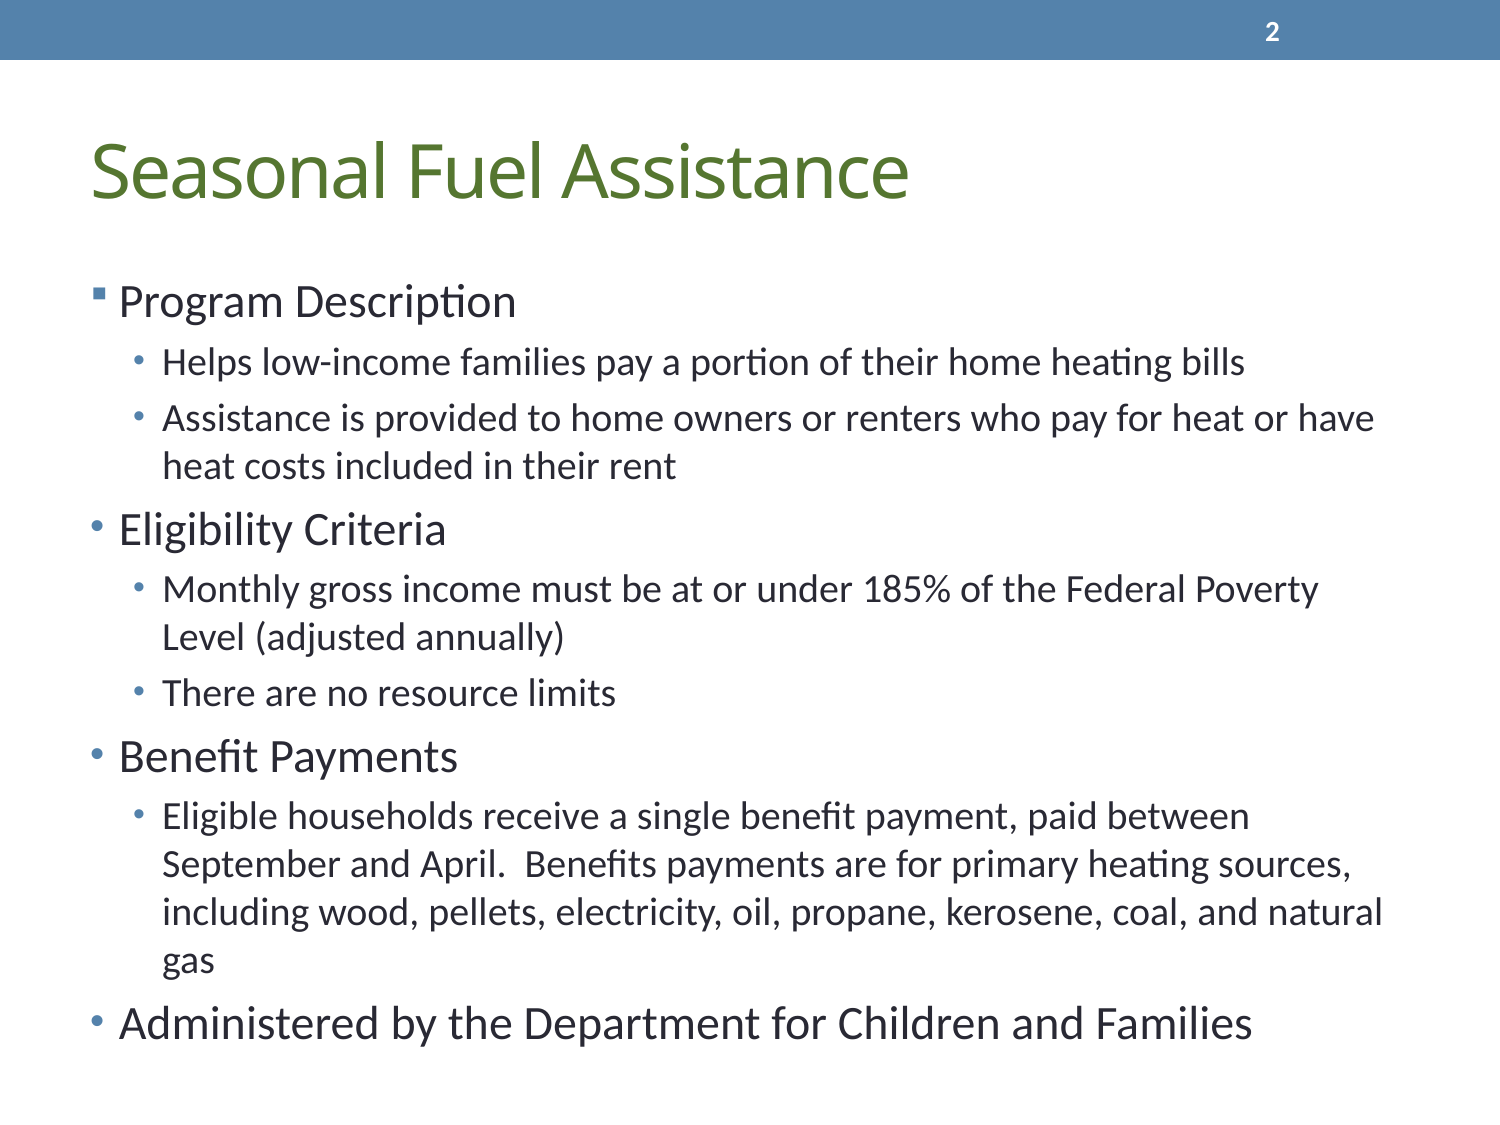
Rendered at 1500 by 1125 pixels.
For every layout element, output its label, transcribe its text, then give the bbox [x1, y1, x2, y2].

list Program Description Helps low-income families pay a portion of their home heating bills Assistance is provided to home owners or renters who pay for heat or have heat costs included in their rent Eligibility Criteria Monthly gross income must be at or under 185% of the Federal Poverty Level (adjusted annually) There are no resource limits Benefit Payments Eligible households receive a single benefit payment, paid between September and April. Benefits payments are for primary heating sources, including wood, pellets, electricity, oil, propane, kerosene, coal, and natural gas Administered by the Department for Children and Families [75, 262, 1425, 1063]
slide_number 2 [1250, 3, 1425, 57]
title Seasonal Fuel Assistance [75, 87, 1425, 250]
